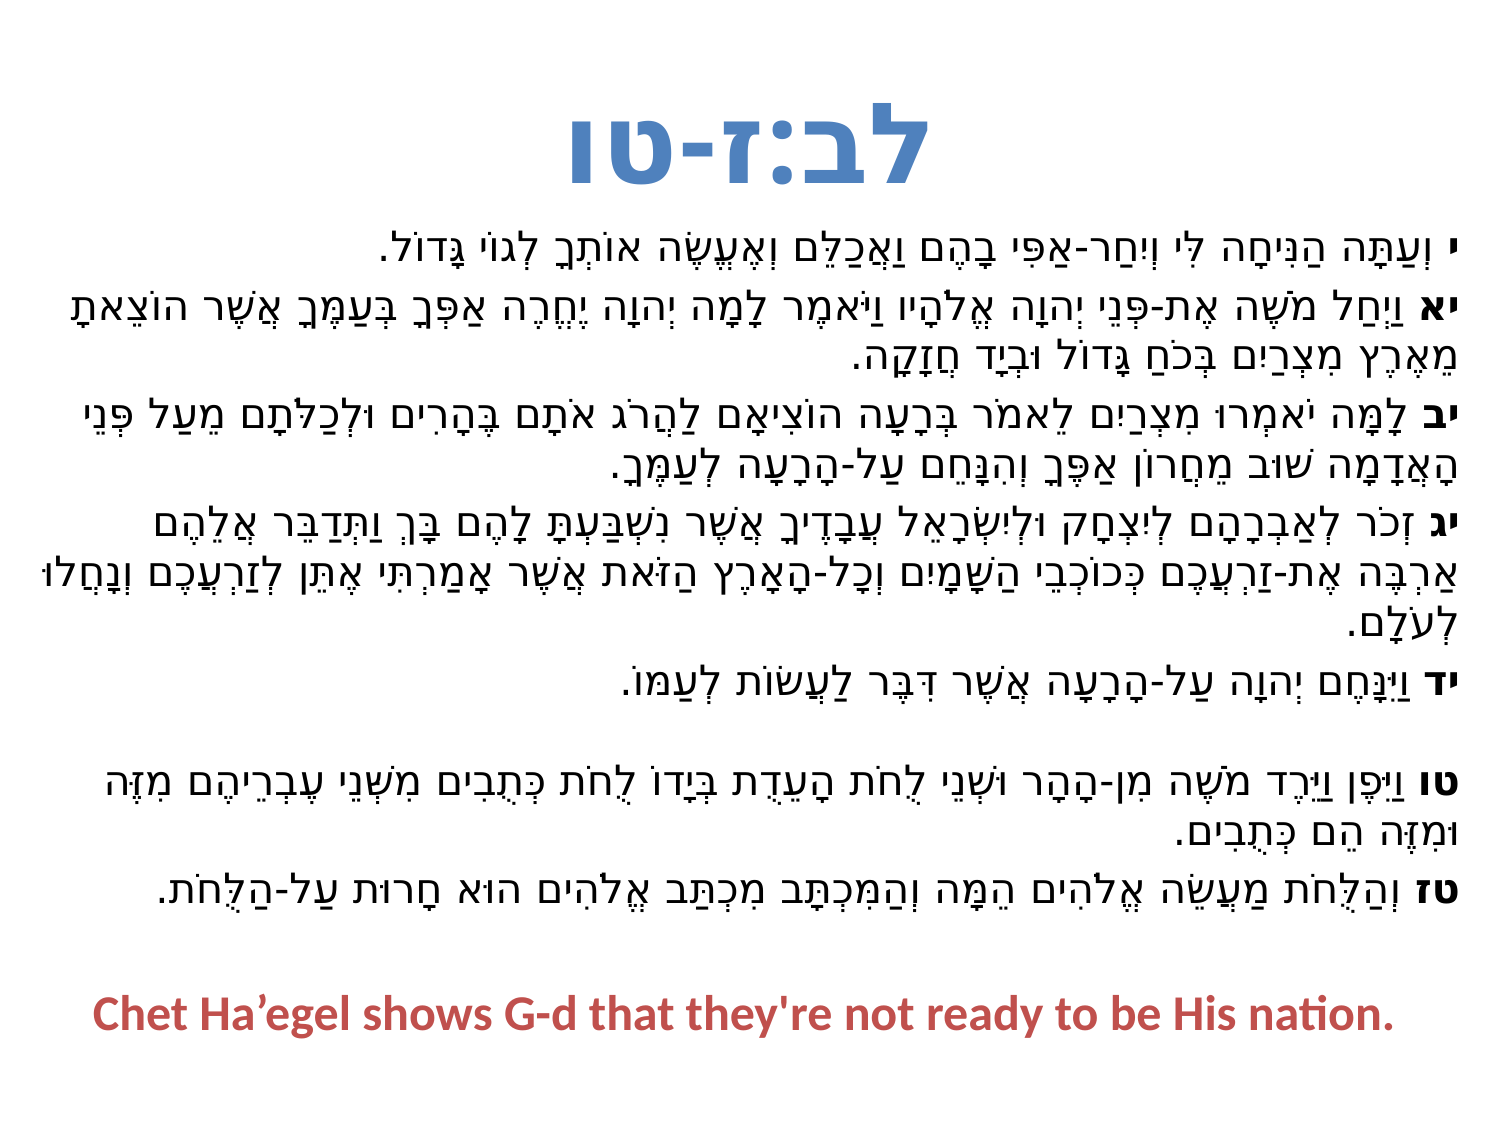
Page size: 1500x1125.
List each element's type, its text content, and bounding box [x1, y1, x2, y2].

title לב:ז-טו [75, 45, 1425, 212]
list י וְעַתָּה הַנִּיחָה לִּי וְיִחַר-אַפִּי בָהֶם וַאֲכַלֵּם וְאֶעֱשֶׂה אוֹתְךָ לְגוֹי גָּדוֹל. יא וַיְחַל מֹשֶׁה אֶת-פְּנֵי יְהוָה אֱלֹהָיו וַיֹּאמֶר לָמָה יְהוָה יֶחֱרֶה אַפְּךָ בְּעַמֶּךָ אֲשֶׁר הוֹצֵאתָ מֵאֶרֶץ מִצְרַיִם בְּכֹחַ גָּדוֹל וּבְיָד חֲזָקָה. יב לָמָּה יֹאמְרוּ מִצְרַיִם לֵאמֹר בְּרָעָה הוֹצִיאָם לַהֲרֹג אֹתָם בֶּהָרִים וּלְכַלֹּתָם מֵעַל פְּנֵי הָאֲדָמָה שׁוּב מֵחֲרוֹן אַפֶּךָ וְהִנָּחֵם עַל-הָרָעָה לְעַמֶּךָ. יג זְכֹר לְאַבְרָהָם לְיִצְחָק וּלְיִשְׂרָאֵל עֲבָדֶיךָ אֲשֶׁר נִשְׁבַּעְתָּ לָהֶם בָּךְ וַתְּדַבֵּר אֲלֵהֶם אַרְבֶּה אֶת-זַרְעֲכֶם כְּכוֹכְבֵי הַשָּׁמָיִם וְכָל-הָאָרֶץ הַזֹּאת אֲשֶׁר אָמַרְתִּי אֶתֵּן לְזַרְעֲכֶם וְנָחֲלוּ לְעֹלָם. יד וַיִּנָּחֶם יְהוָה עַל-הָרָעָה אֲשֶׁר דִּבֶּר לַעֲשׂוֹת לְעַמּוֹ. טו וַיִּפֶן וַיֵּרֶד מֹשֶׁה מִן-הָהָר וּשְׁנֵי לֻחֹת הָעֵדֻת בְּיָדוֹ לֻחֹת כְּתֻבִים מִשְּׁנֵי עֶבְרֵיהֶם מִזֶּה וּמִזֶּה הֵם כְּתֻבִים. טז וְהַלֻּחֹת מַעֲשֵׂה אֱלֹהִים הֵמָּה וְהַמִּכְתָּב מִכְתַּב אֱלֹהִים הוּא חָרוּת עַל-הַלֻּחֹת. Chet Ha’egel shows G-d that they're not ready to be His nation. [24, 212, 1475, 1005]
